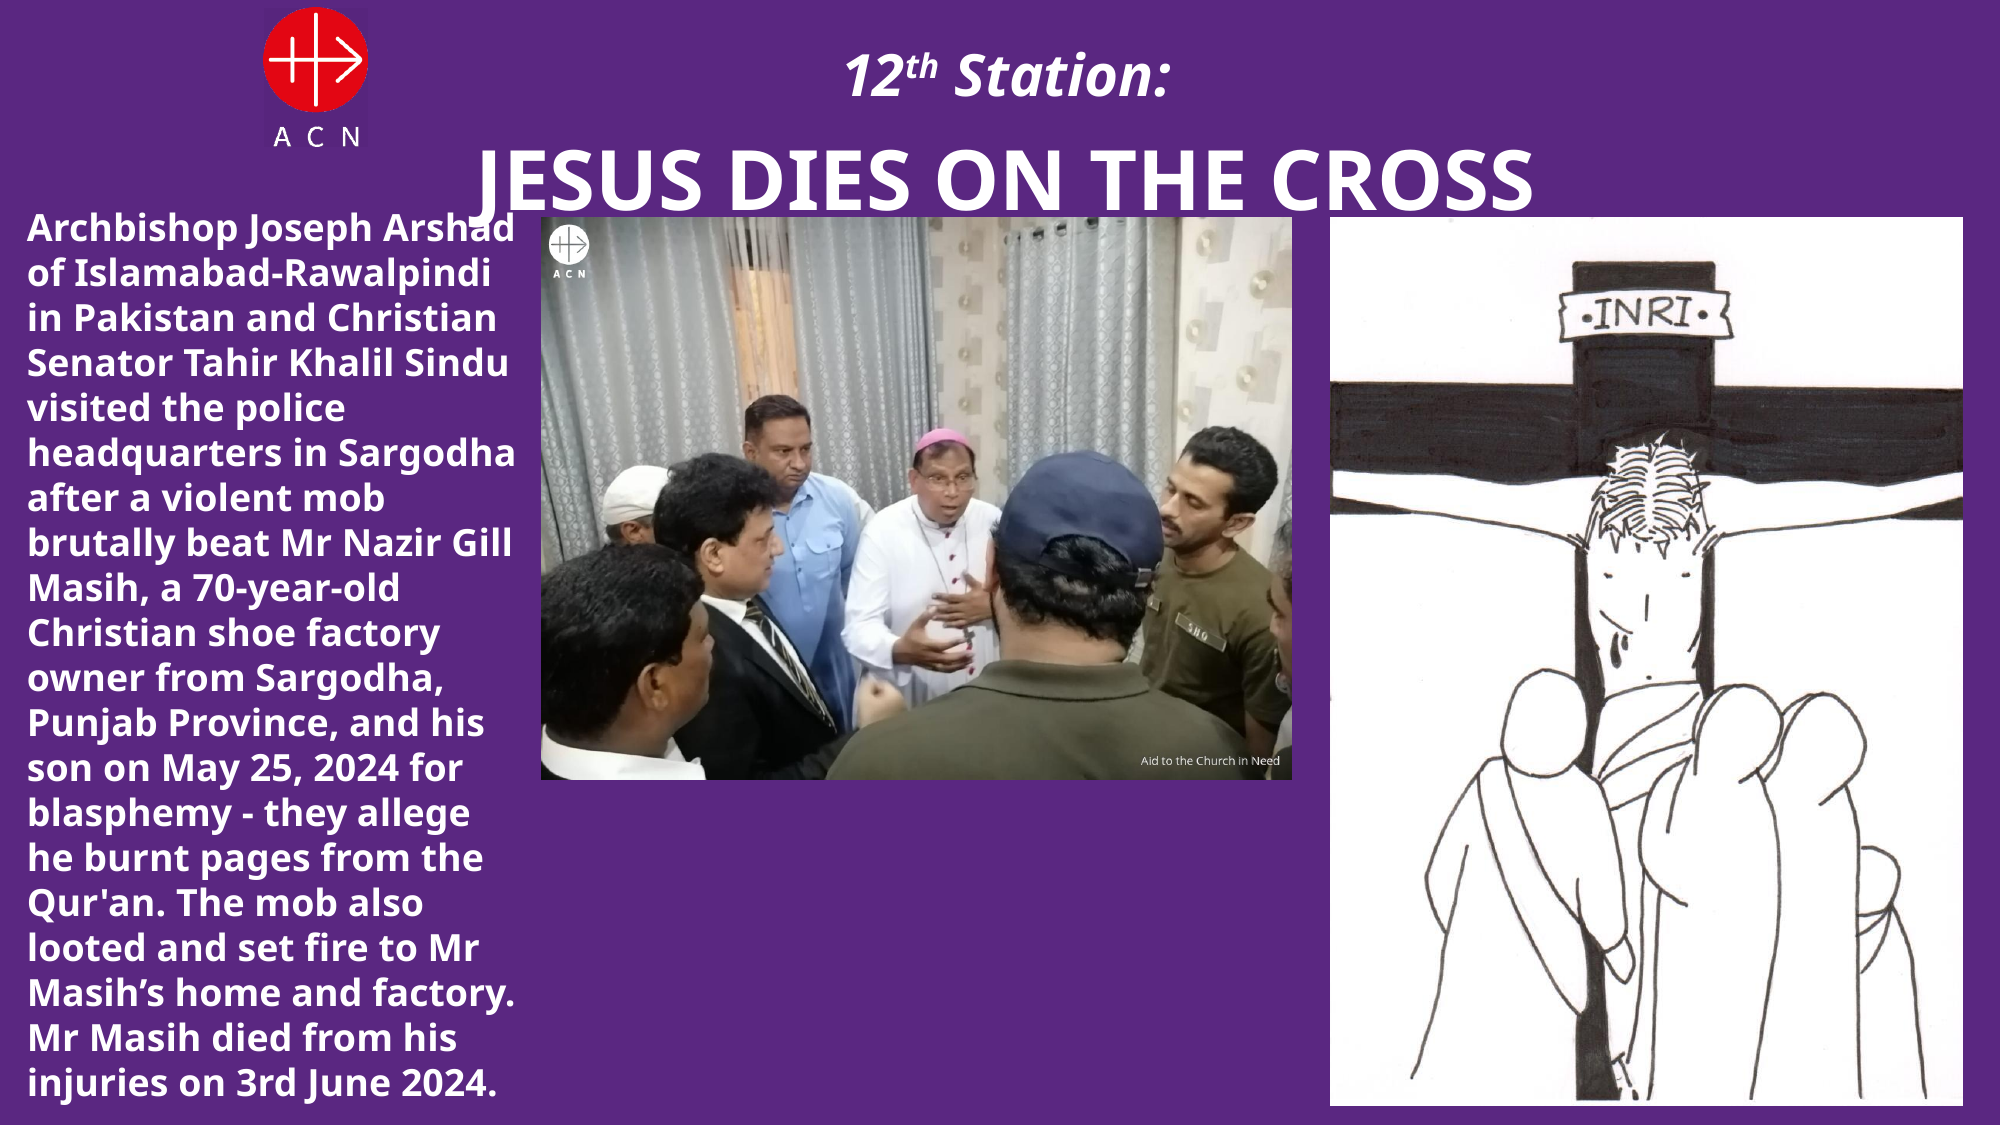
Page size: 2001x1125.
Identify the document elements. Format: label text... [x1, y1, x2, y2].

picture [541, 217, 1292, 780]
text_box Archbishop Joseph Arshad of Islamabad-Rawalpindi in Pakistan and Christian Senator Tahir Khalil Sindu visited the police headquarters in Sargodha after a violent mob brutally beat Mr Nazir Gill Masih, a 70-year-old Christian shoe factory owner from Sargodha, Punjab Province, and his son on May 25, 2024 for blasphemy - they allege he burnt pages from the Qur'an. The mob also looted and set fire to Mr Masih’s home and factory. Mr Masih died from his injuries on 3rd June 2024. [20, 197, 525, 1118]
picture [1330, 217, 1963, 1106]
text_box 12th Station: JESUS DIES ON THE CROSS [249, 17, 1762, 258]
picture [263, 7, 368, 147]
